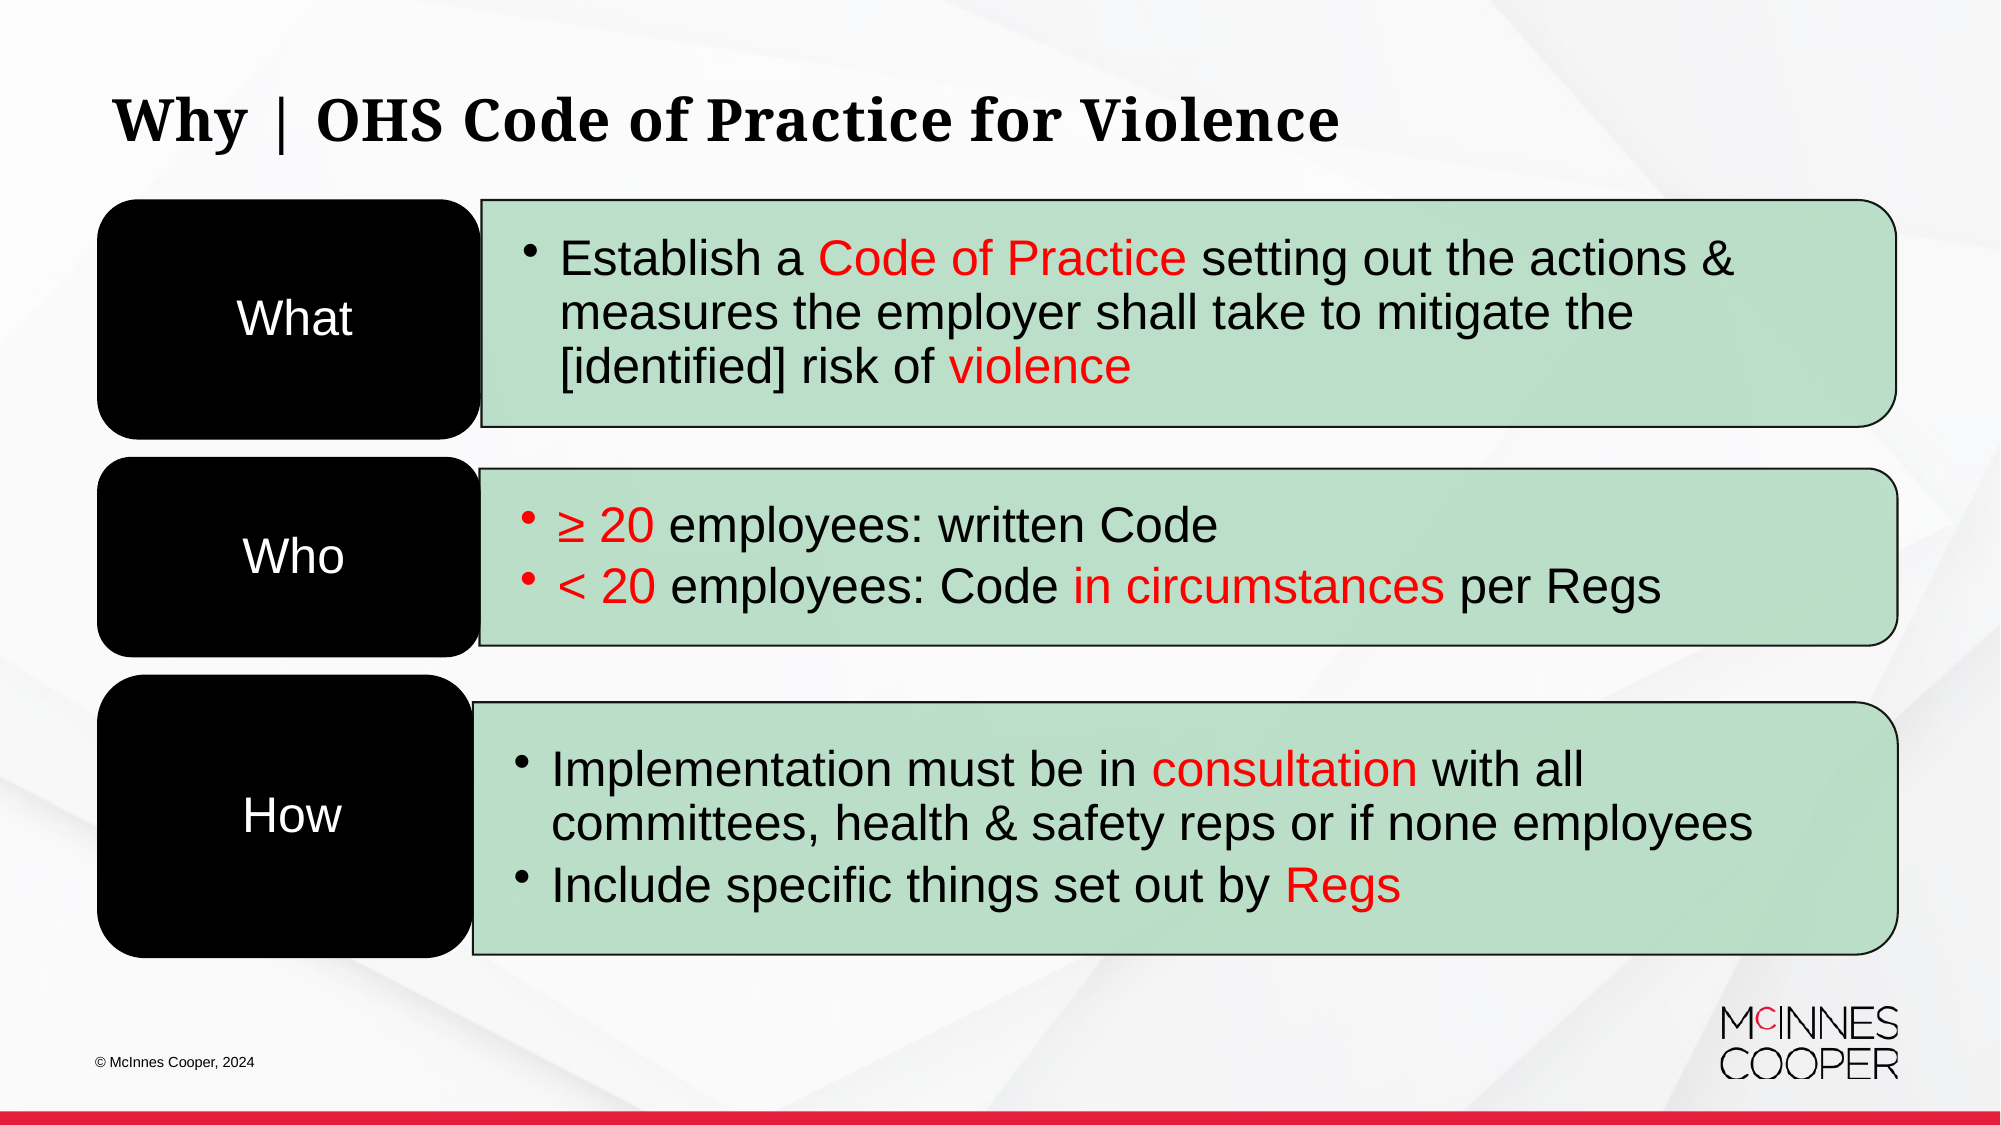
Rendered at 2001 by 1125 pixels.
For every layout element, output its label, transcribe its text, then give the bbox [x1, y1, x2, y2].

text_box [97, 199, 1898, 958]
title Why | OHS Code of Practice for Violence [97, 84, 1898, 170]
